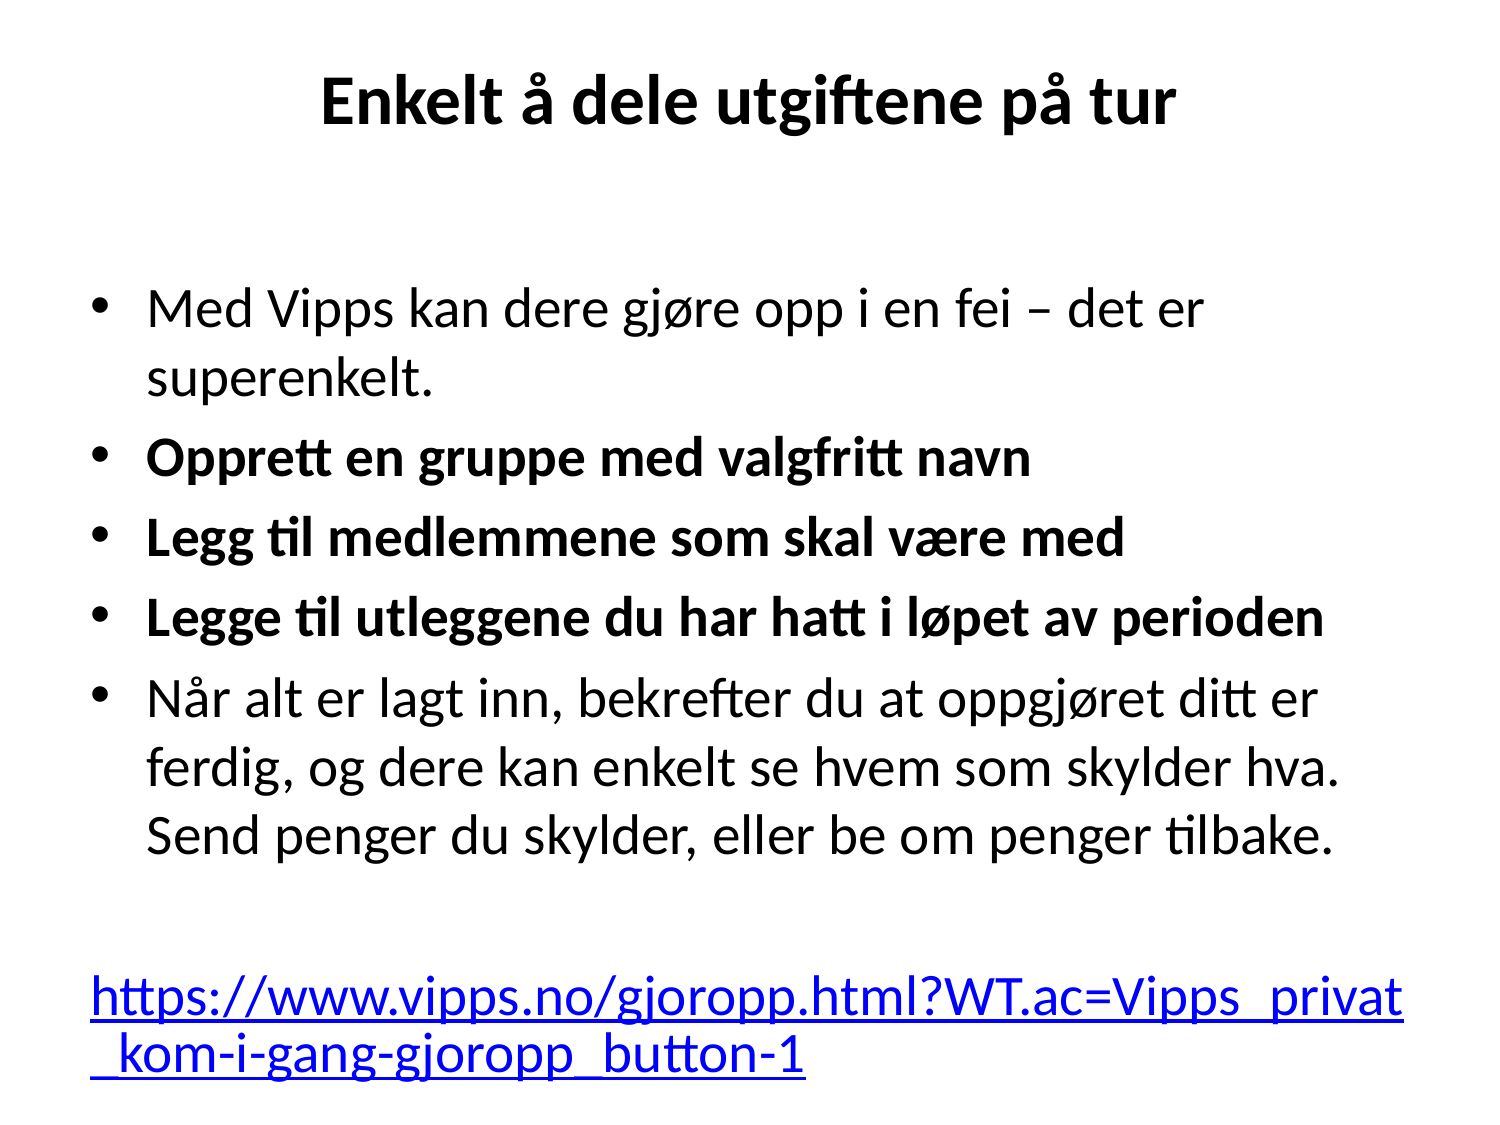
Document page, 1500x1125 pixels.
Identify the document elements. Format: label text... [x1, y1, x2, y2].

title Enkelt å dele utgiftene på tur [75, 45, 1425, 233]
list Med Vipps kan dere gjøre opp i en fei – det er superenkelt. Opprett en gruppe med valgfritt navn Legg til medlemmene som skal være med Legge til utleggene du har hatt i løpet av perioden Når alt er lagt inn, bekrefter du at oppgjøret ditt er ferdig, og dere kan enkelt se hvem som skylder hva. Send penger du skylder, eller be om penger tilbake. https://www.vipps.no/gjoropp.html?WT.ac=Vipps_privat_kom-i-gang-gjoropp_button-1 [75, 262, 1425, 1047]
